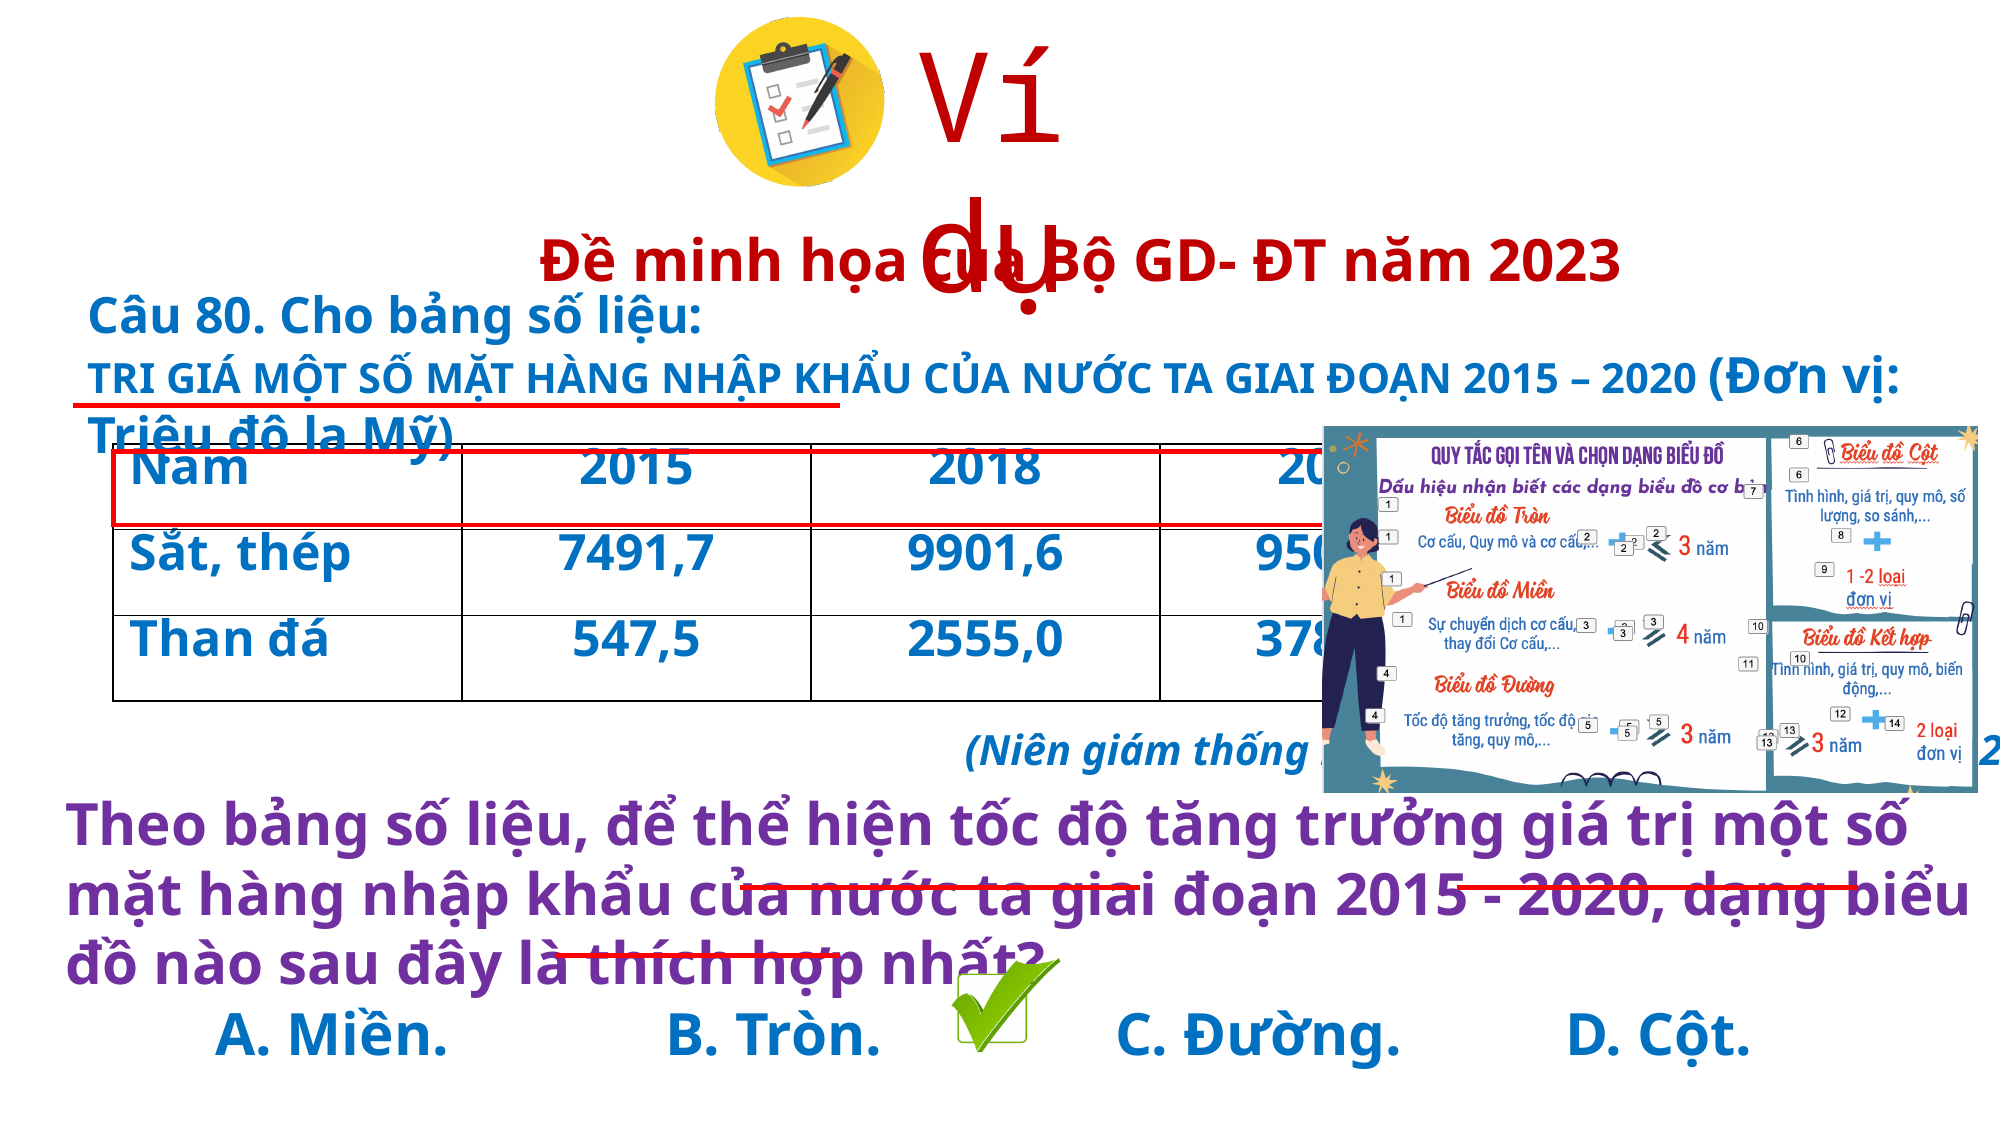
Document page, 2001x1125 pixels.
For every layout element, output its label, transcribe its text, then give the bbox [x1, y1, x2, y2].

picture [698, 0, 902, 187]
table_cell 7491,7 [463, 530, 810, 615]
table_cell 3788,8 [1161, 616, 1322, 700]
text_box (Niên giám thống kê Việt Nam 2021, NXB Thống kê, 2022) [950, 716, 1322, 781]
text_box Theo bảng số liệu, để thể hiện tốc độ tăng trưởng giá trị một số mặt hàng nhập khẩu của nước ta giai đoạn 2015 - 2020, dạng biểu đồ nào sau đây là thích hợp nhất? A. Miền. B. Tròn. C. Đường. D. Cột. [49, 779, 2000, 1075]
text_box (Niên giám thống kê Việt Nam 2021, NXB Thống kê, 2022) [1978, 716, 2000, 781]
table_cell 2555,0 [812, 616, 1159, 700]
table_cell Than đá [114, 616, 461, 700]
picture [1322, 426, 1978, 793]
text_box Ví dụ [901, 10, 1214, 180]
picture [949, 955, 1062, 1055]
text_box [112, 450, 1322, 526]
table_cell 547,5 [463, 616, 810, 700]
table_cell 9901,6 [812, 530, 1159, 615]
text_box Câu 80. Cho bảng số liệu: TRI GIÁ MỘT SỐ MẶT HÀNG NHẬP KHẨU CỦA NƯỚC TA GIAI ĐOẠN 2015 – 2020 (Đơn vị: Triệu đô la Mỹ) [72, 276, 1978, 471]
text_box Đề minh họa của Bộ GD- ĐT năm 2023 [525, 180, 1756, 301]
table_cell 9506,2 [1161, 530, 1322, 615]
table_cell Sắt, thép [114, 530, 461, 615]
